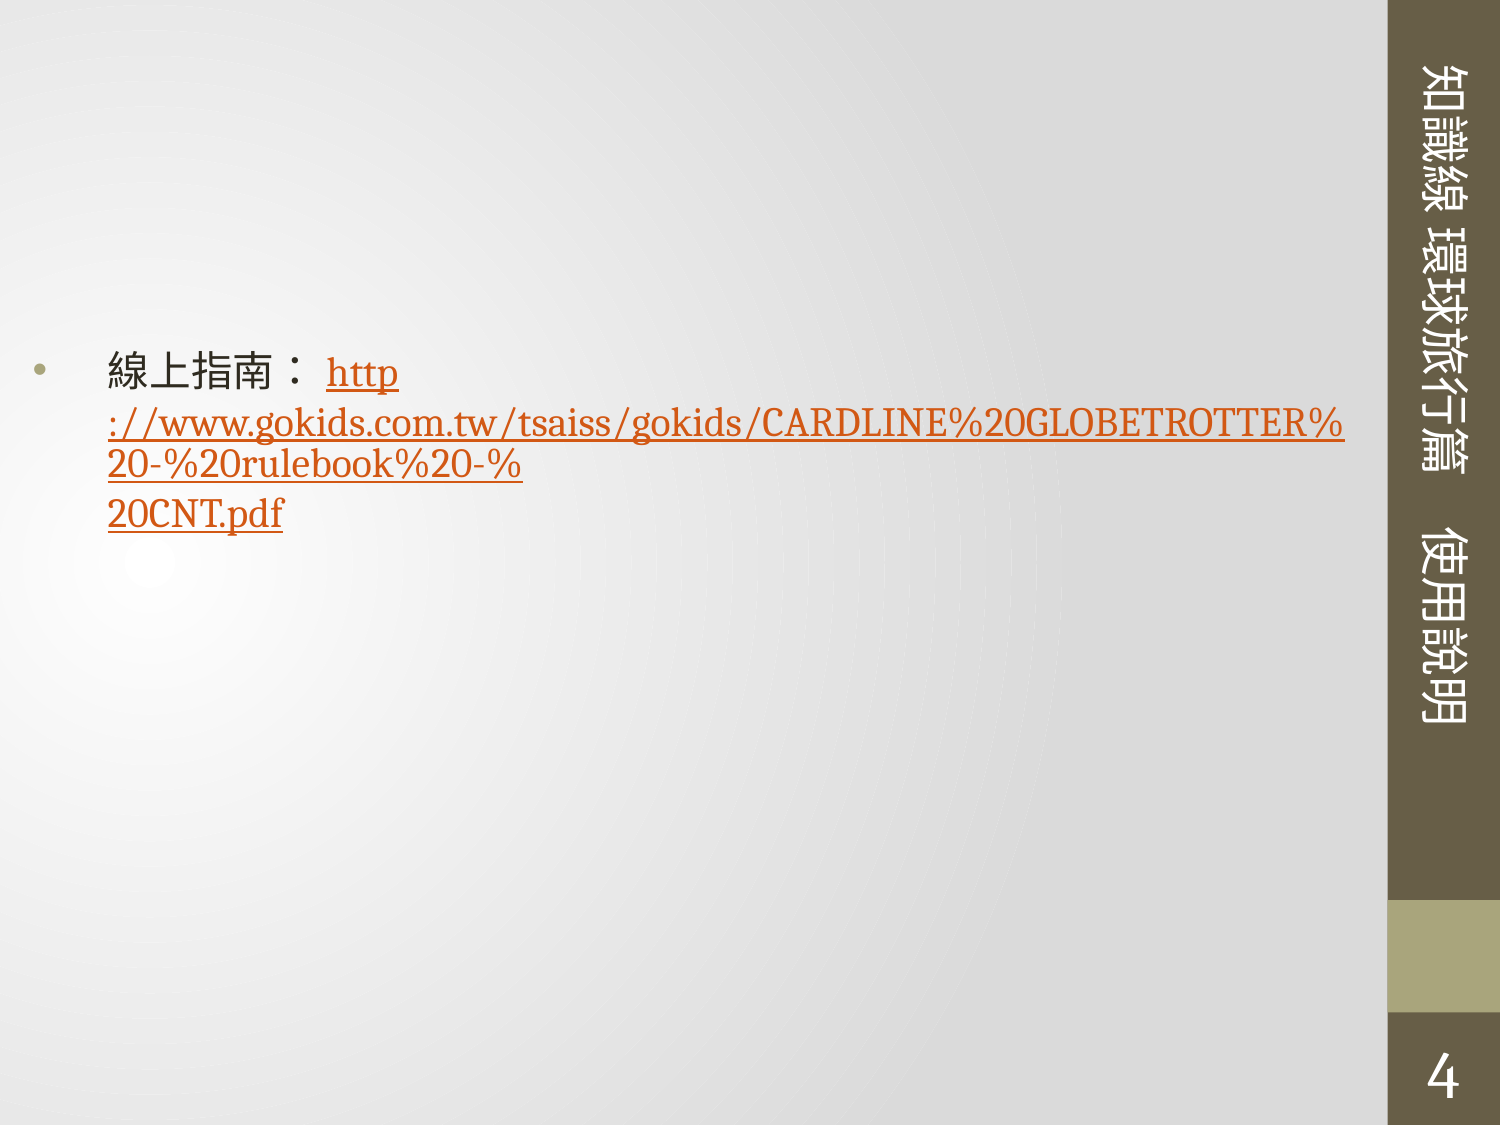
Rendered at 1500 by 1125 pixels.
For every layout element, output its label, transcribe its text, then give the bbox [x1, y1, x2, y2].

text_box 4 [1387, 1024, 1500, 1119]
list 線上指南：http://www.gokids.com.tw/tsaiss/gokids/CARDLINE%20GLOBETROTTER%20-%20rulebook%20-%20CNT.pdf [17, 51, 1365, 787]
text_box 知識線 環球旅行篇 使用說明 [1392, 0, 1484, 787]
